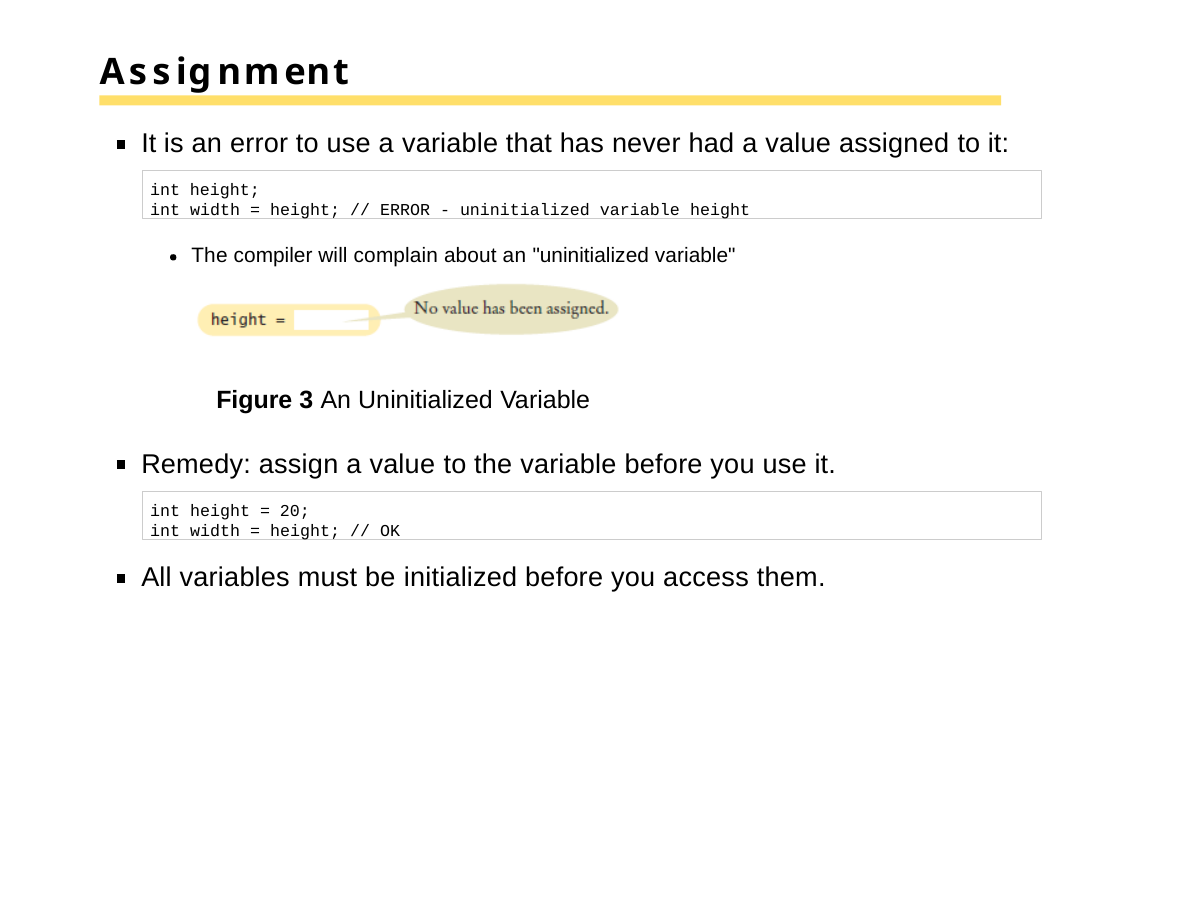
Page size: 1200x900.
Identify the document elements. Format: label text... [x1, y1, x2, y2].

text_box The compiler will complain about an "uninitialized variable" [189, 242, 744, 268]
text_box [191, 274, 631, 355]
text_box Figure 3 An Uninitialized Variable Remedy: assign a value to the variable before you use it. [139, 383, 843, 480]
title Assignment [97, 47, 1103, 199]
text_box int height; int width = height; // ERROR - uninitialized variable height [142, 170, 1042, 219]
text_box int height = 20; int width = height; // OK [142, 491, 1042, 540]
text_box [170, 254, 177, 261]
text_box All variables must be initialized before you access them. [139, 559, 833, 593]
text_box It is an error to use a variable that has never had a value assigned to it: [139, 125, 1018, 158]
